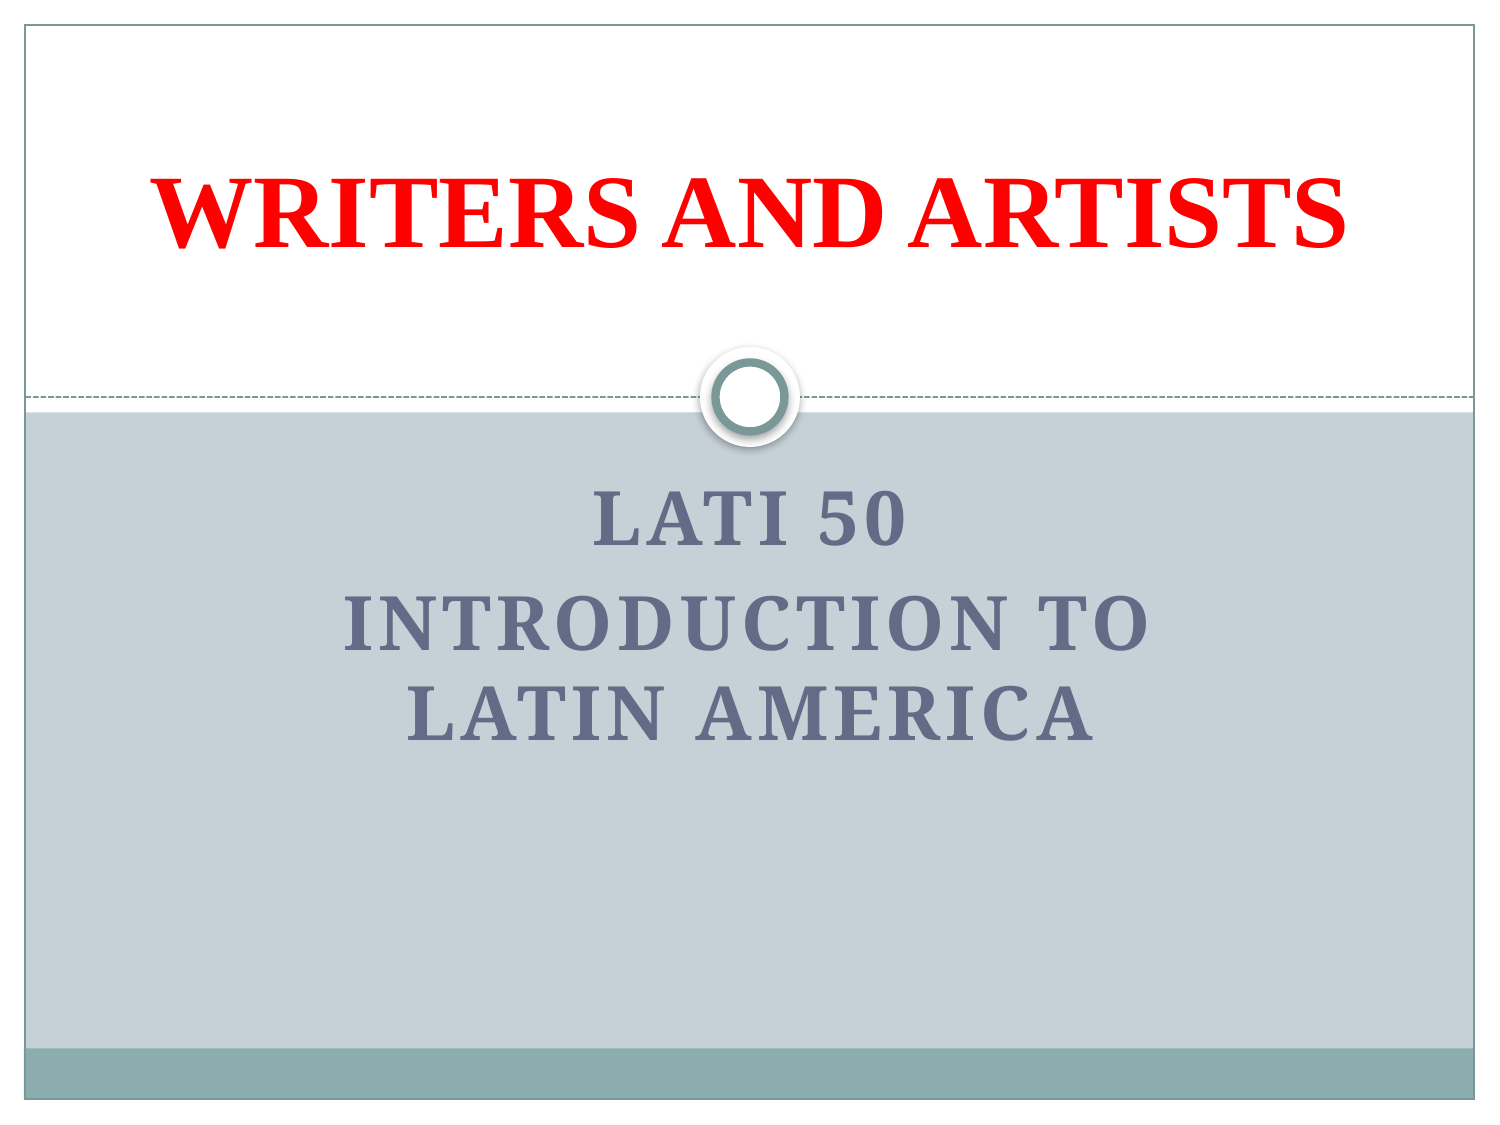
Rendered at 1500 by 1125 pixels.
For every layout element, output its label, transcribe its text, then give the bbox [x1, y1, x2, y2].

subtitle LATI 50 Introduction to Latin America [225, 462, 1275, 750]
title WRITERS AND ARTISTS [112, 62, 1388, 350]
